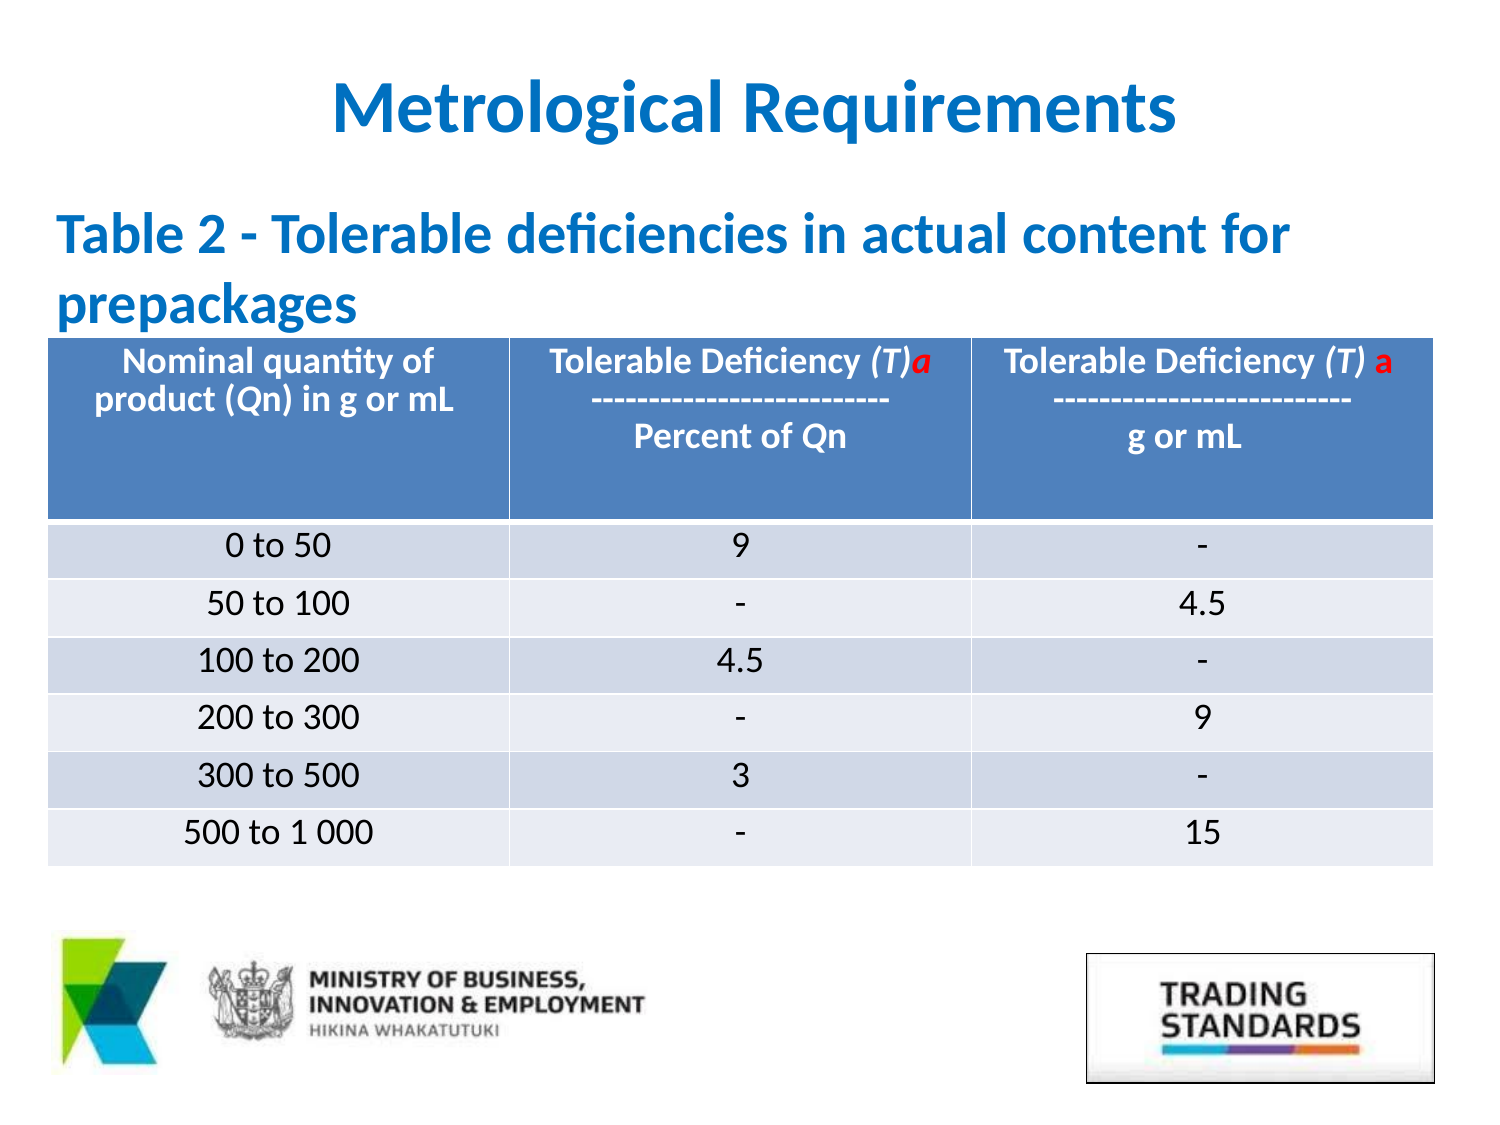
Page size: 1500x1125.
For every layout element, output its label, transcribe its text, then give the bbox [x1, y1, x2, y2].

table_cell 500 to 1 000 [48, 810, 509, 866]
title Metrological Requirements [79, 50, 1430, 163]
table_cell 50 to 100 [48, 580, 509, 636]
table_cell - [510, 695, 971, 751]
table_cell 9 [510, 525, 971, 578]
table_cell 15 [972, 810, 1433, 866]
table_cell 0 to 50 [48, 525, 509, 578]
table_cell - [510, 810, 971, 866]
table_cell 4.5 [510, 638, 971, 693]
picture [1087, 953, 1435, 1083]
table_cell - [510, 580, 971, 636]
list Table 2 - Tolerable deficiencies in actual content for prepackages [41, 187, 1455, 1000]
table_cell - [972, 638, 1433, 693]
table_cell 300 to 500 [48, 752, 509, 808]
picture [51, 929, 663, 1076]
table_cell - [972, 525, 1433, 578]
table_cell 4.5 [972, 580, 1433, 636]
table_cell 100 to 200 [48, 638, 509, 693]
table_cell 9 [972, 695, 1433, 751]
table_cell 200 to 300 [48, 695, 509, 751]
table_header Tolerable Deficiency (T) a -------------------------- g or mL [972, 338, 1433, 519]
table_cell - [972, 752, 1433, 808]
table_header Tolerable Deficiency (T)a -------------------------- Percent of Qn [510, 338, 971, 519]
table_header Nominal quantity of product (Qn) in g or mL [48, 338, 509, 519]
table_cell 3 [510, 752, 971, 808]
